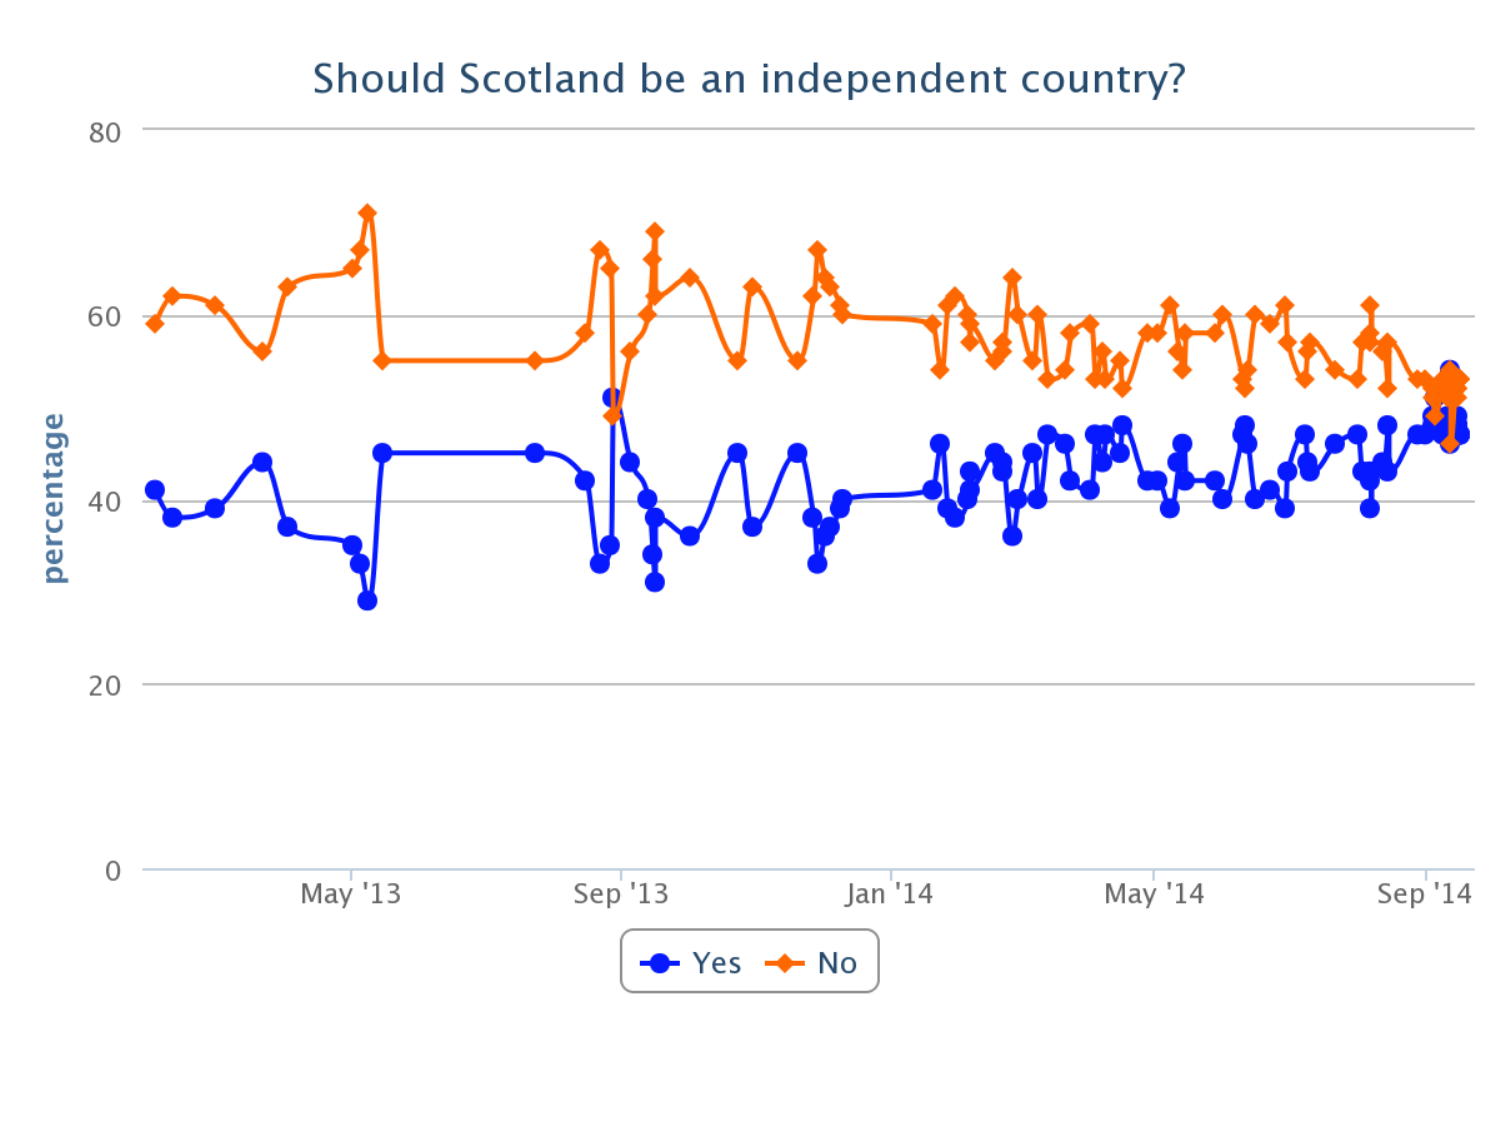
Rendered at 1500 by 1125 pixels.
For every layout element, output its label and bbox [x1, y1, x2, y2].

picture [0, 29, 1500, 1031]
